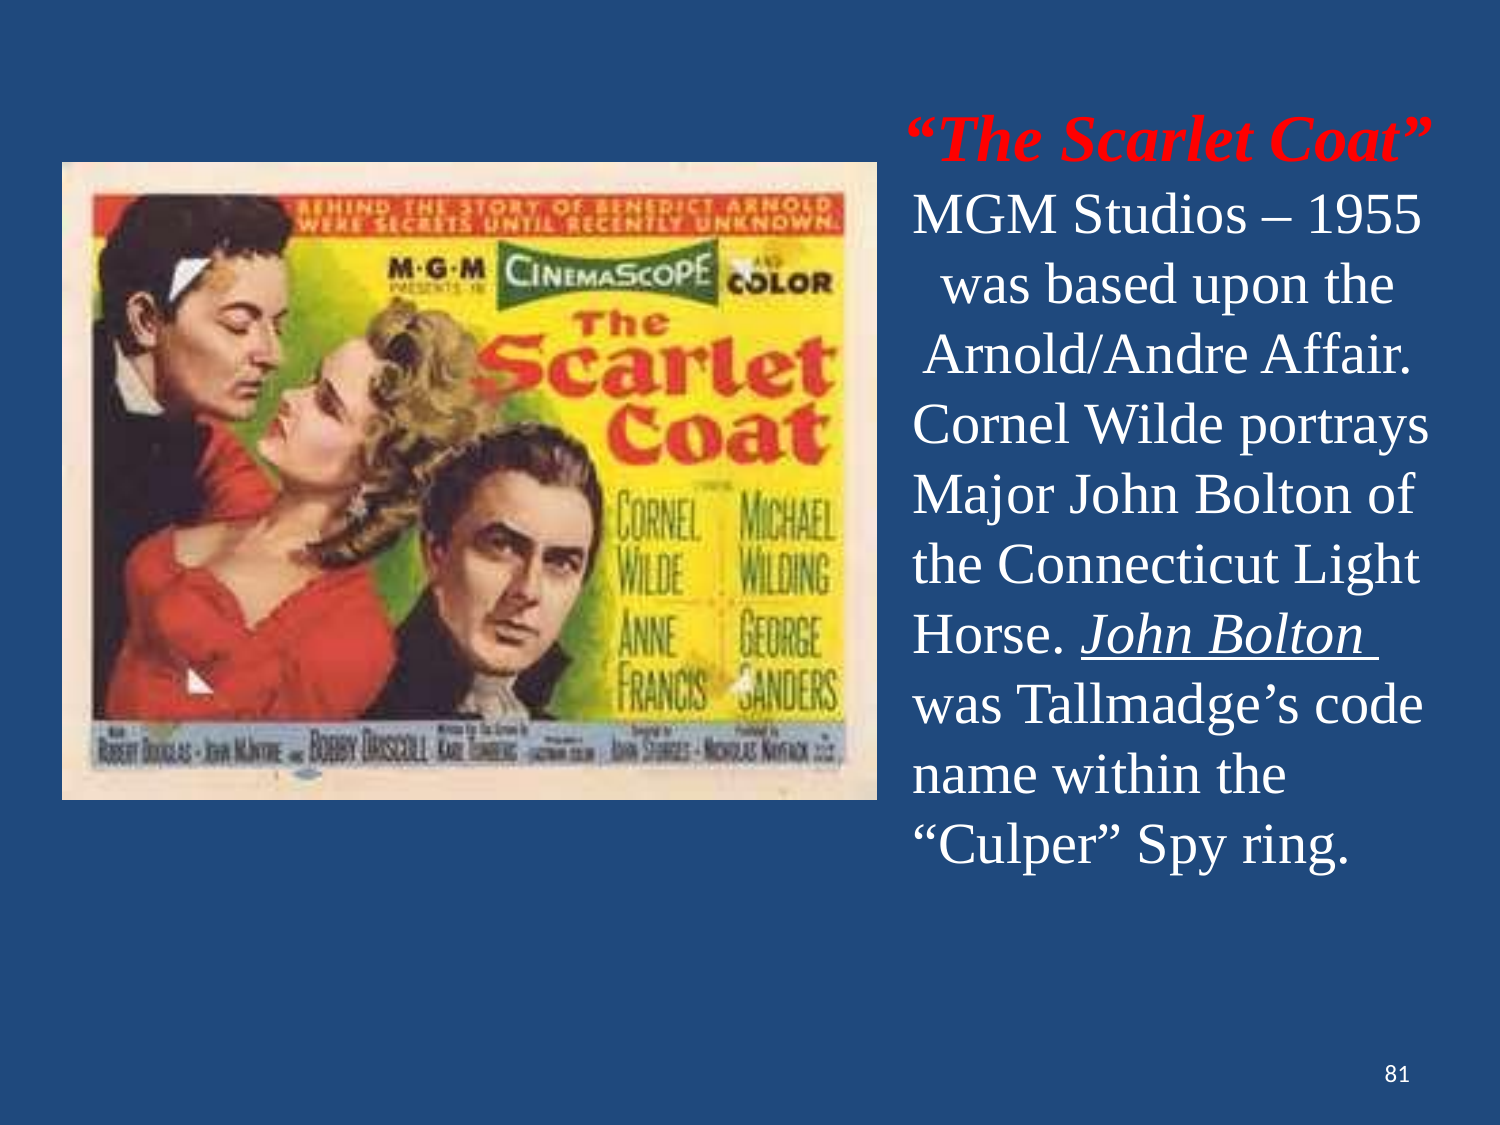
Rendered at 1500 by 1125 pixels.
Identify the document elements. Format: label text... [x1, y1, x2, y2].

picture [62, 162, 877, 801]
slide_number 81 [1074, 1042, 1425, 1103]
text_box “The Scarlet Coat” MGM Studios – 1955 was based upon the Arnold/Andre Affair. [887, 87, 1449, 393]
text_box Cornel Wilde portrays Major John Bolton of the Connecticut Light Horse. John Bolton was Tallmadge’s code name within the “Culper” Spy ring. [897, 377, 1451, 883]
